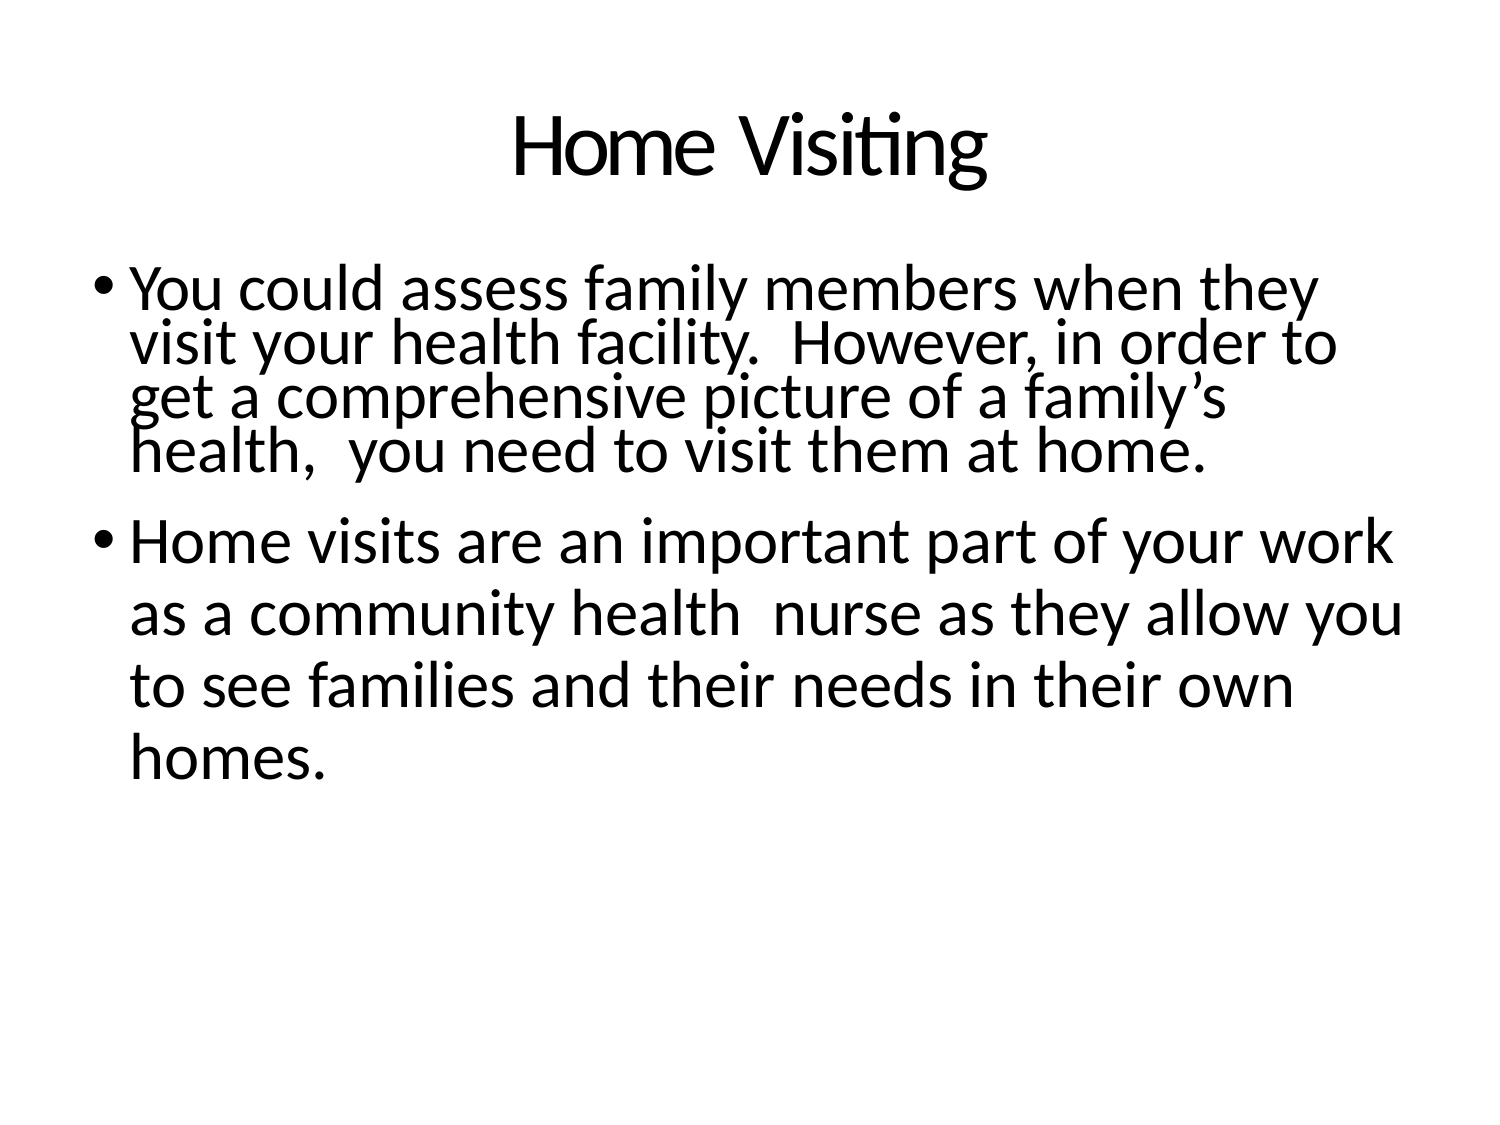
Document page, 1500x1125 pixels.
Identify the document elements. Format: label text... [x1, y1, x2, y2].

title Home Visiting [75, 45, 1425, 233]
list You could assess family members when they visit your health facility. However, in order to get a comprehensive picture of a family’s health, you need to visit them at home. Home visits are an important part of your work as a community health nurse as they allow you to see families and their needs in their own homes. [75, 262, 1425, 1005]
